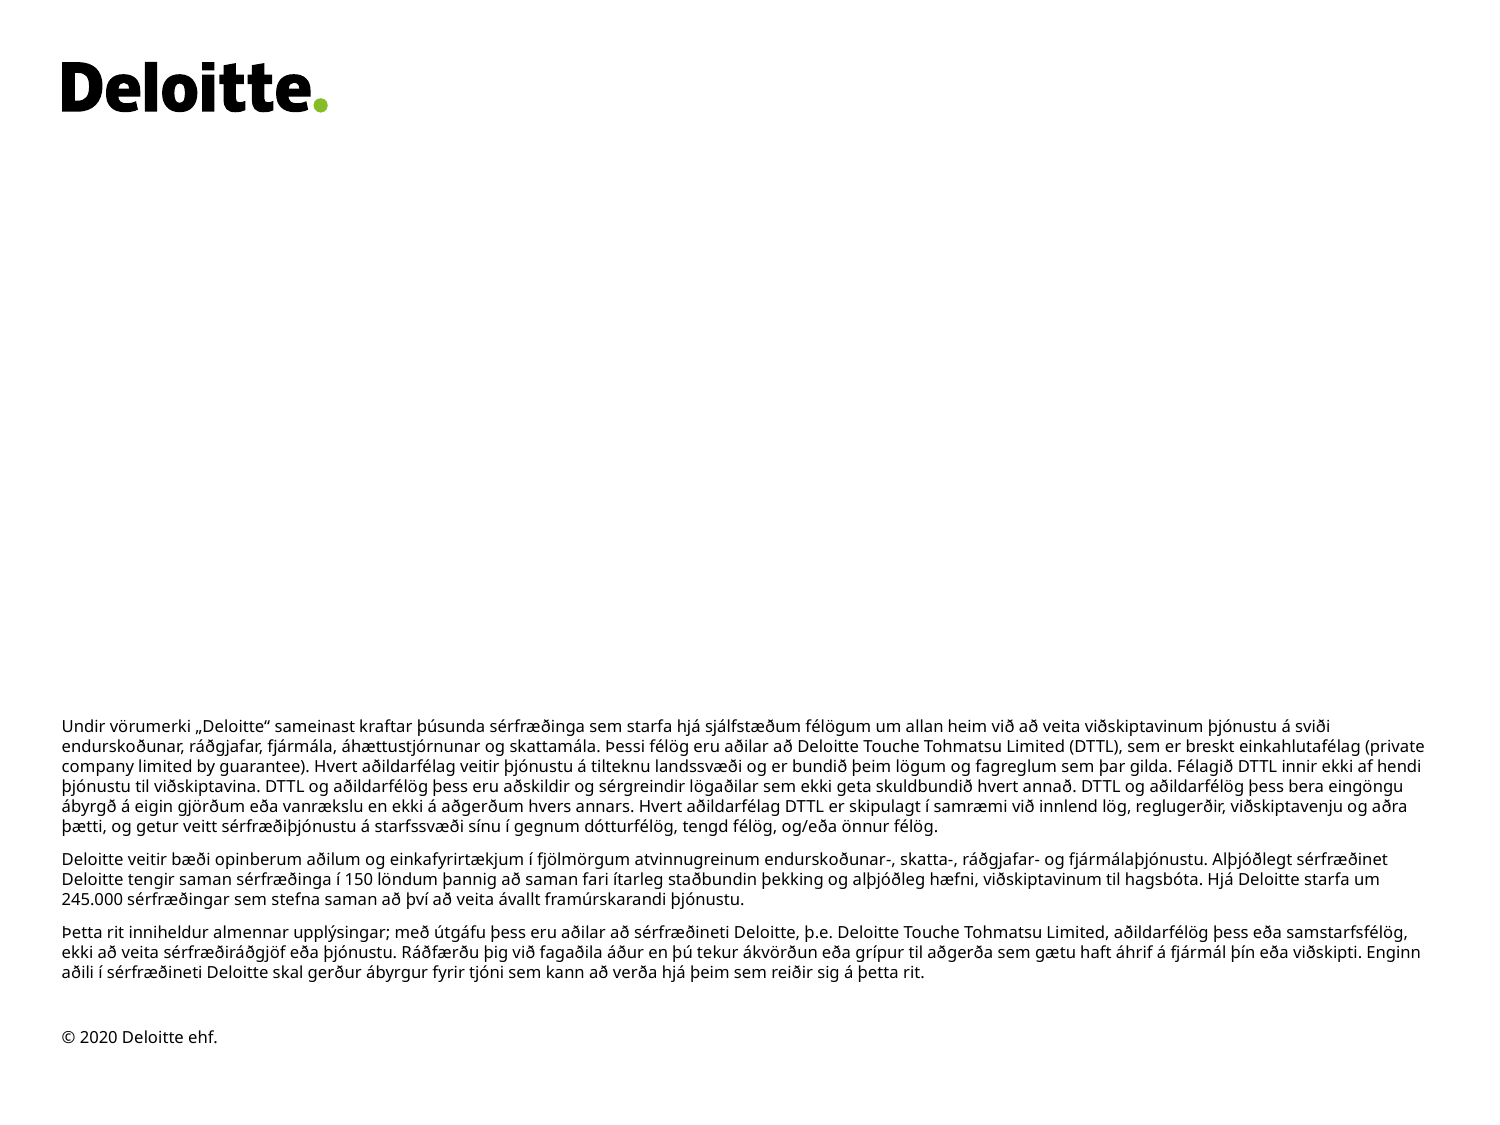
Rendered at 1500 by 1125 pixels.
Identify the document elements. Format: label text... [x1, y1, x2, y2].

list Undir vörumerki „Deloitte“ sameinast kraftar þúsunda sérfræðinga sem starfa hjá sjálfstæðum félögum um allan heim við að veita viðskiptavinum þjónustu á sviði endurskoðunar, ráðgjafar, fjármála, áhættustjórnunar og skattamála. Þessi félög eru aðilar að Deloitte Touche Tohmatsu Limited (DTTL), sem er breskt einkahlutafélag (private company limited by guarantee). Hvert aðildarfélag veitir þjónustu á tilteknu landssvæði og er bundið þeim lögum og fagreglum sem þar gilda. Félagið DTTL innir ekki af hendi þjónustu til viðskiptavina. DTTL og aðildarfélög þess eru aðskildir og sérgreindir lögaðilar sem ekki geta skuldbundið hvert annað. DTTL og aðildarfélög þess bera eingöngu ábyrgð á eigin gjörðum eða vanrækslu en ekki á aðgerðum hvers annars. Hvert aðildarfélag DTTL er skipulagt í samræmi við innlend lög, reglugerðir, viðskiptavenju og aðra þætti, og getur veitt sérfræðiþjónustu á starfssvæði sínu í gegnum dótturfélög, tengd félög, og/eða önnur félög. Deloitte veitir bæði opinberum aðilum og einkafyrirtækjum í fjölmörgum atvinnugreinum endurskoðunar-, skatta-, ráðgjafar- og fjármálaþjónustu. Alþjóðlegt sérfræðinet Deloitte tengir saman sérfræðinga í 150 löndum þannig að saman fari ítarleg staðbundin þekking og alþjóðleg hæfni, viðskiptavinum til hagsbóta. Hjá Deloitte starfa um 245.000 sérfræðingar sem stefna saman að því að veita ávallt framúrskarandi þjónustu. Þetta rit inniheldur almennar upplýsingar; með útgáfu þess eru aðilar að sérfræðineti Deloitte, þ.e. Deloitte Touche Tohmatsu Limited, aðildarfélög þess eða samstarfsfélög, ekki að veita sérfræðiráðgjöf eða þjónustu. Ráðfærðu þig við fagaðila áður en þú tekur ákvörðun eða grípur til aðgerða sem gætu haft áhrif á fjármál þín eða viðskipti. Enginn aðili í sérfræðineti Deloitte skal gerður ábyrgur fyrir tjóni sem kann að verða hjá þeim sem reiðir sig á þetta rit. © 2020 Deloitte ehf. [61, 527, 1433, 1047]
